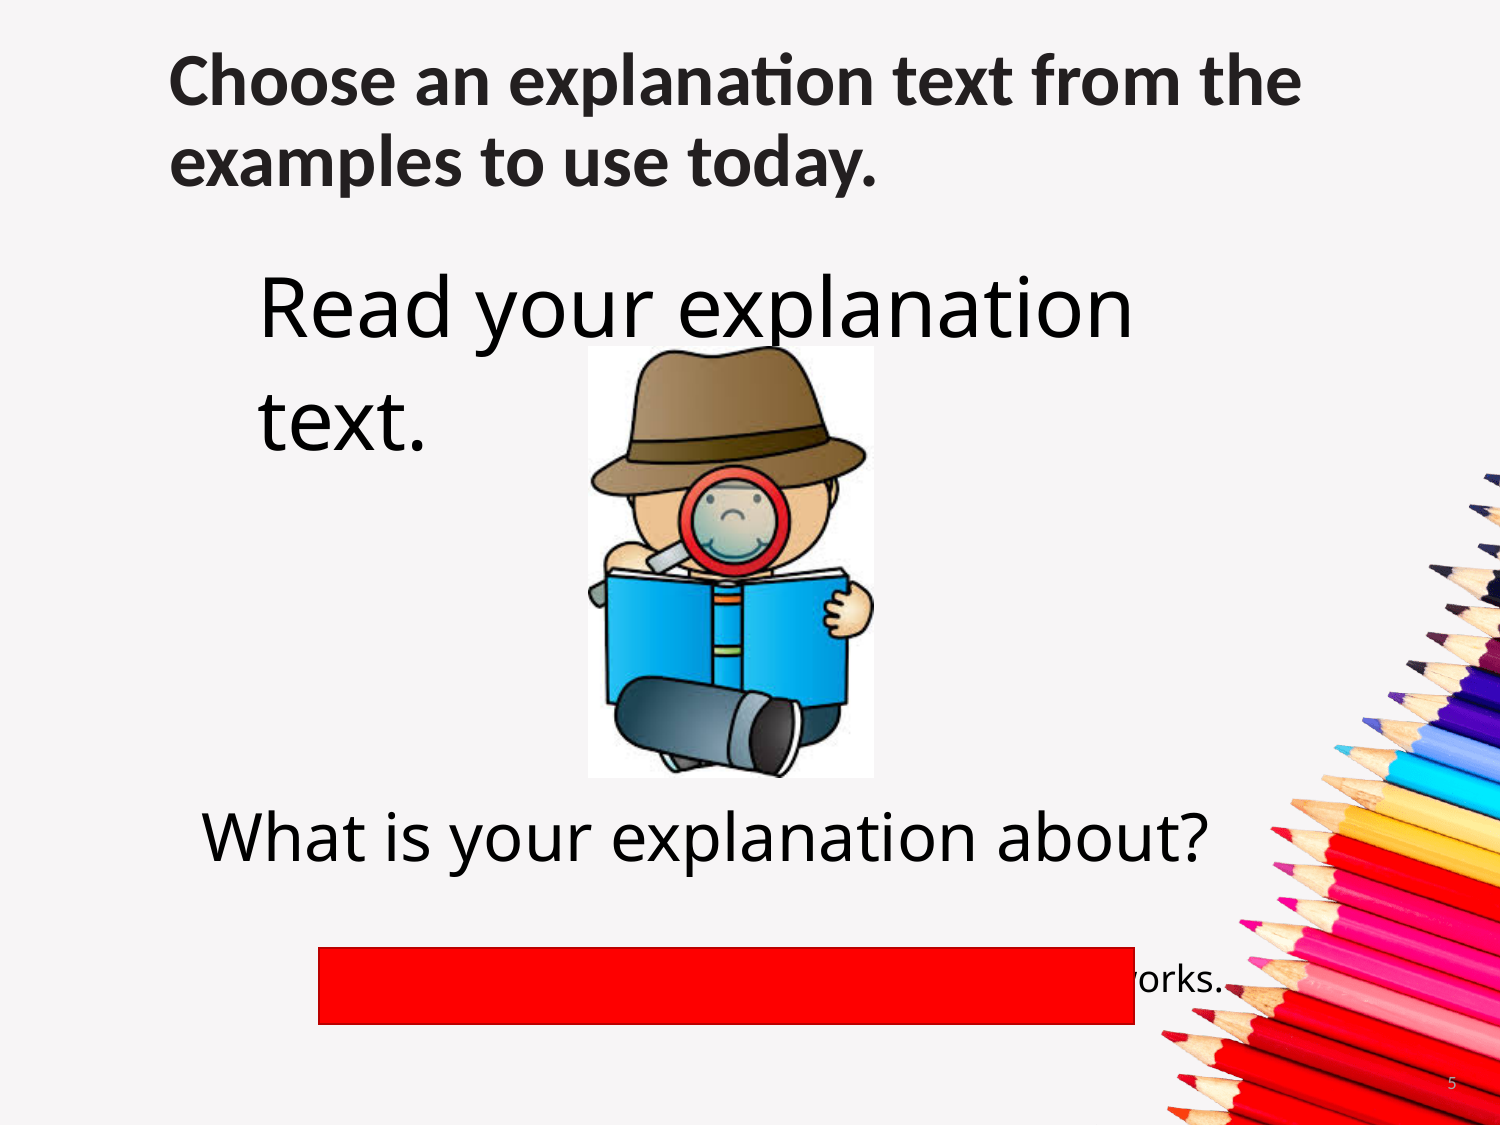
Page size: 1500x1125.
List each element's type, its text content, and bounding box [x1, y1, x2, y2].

text_box What is your explanation about? [186, 787, 1225, 882]
picture [588, 346, 874, 779]
picture [1096, 351, 1500, 1125]
slide_number 5 [1134, 1052, 1472, 1113]
title Choose an explanation text from the examples to use today. [154, 12, 1448, 231]
table_header Read your explanation text. [245, 242, 1322, 481]
text_box All our texts today tells us how something works. [1135, 947, 1400, 1008]
text_box [318, 947, 1135, 1025]
